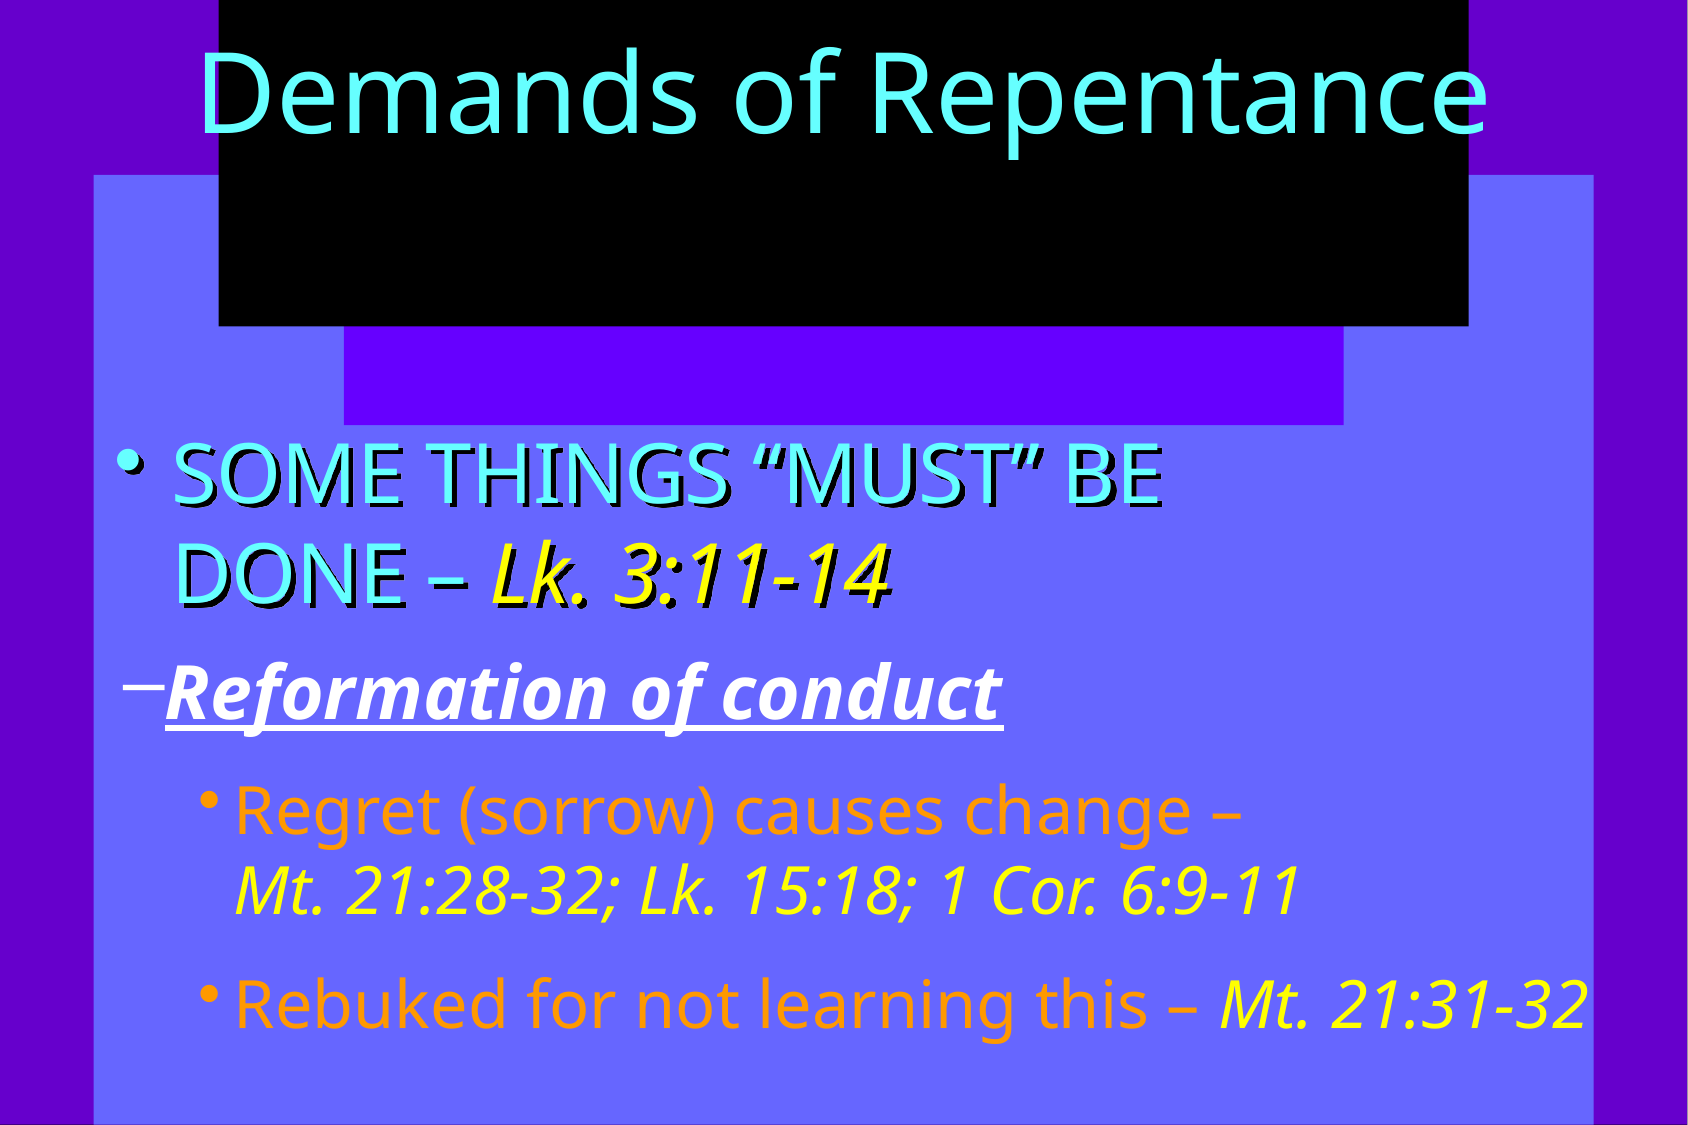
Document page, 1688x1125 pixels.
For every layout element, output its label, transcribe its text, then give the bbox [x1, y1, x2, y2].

text_box Reformation of conduct Regret (sorrow) causes change – Mt. 21:28-32; Lk. 15:18; 1 Cor. 6:9-11 Rebuked for not learning this – Mt. 21:31-32 [68, 637, 1619, 1049]
list SOME THINGS “MUST” BE DONE – Lk. 3:11-14 [99, 411, 1576, 637]
title Demands of Repentance [126, 0, 1562, 313]
